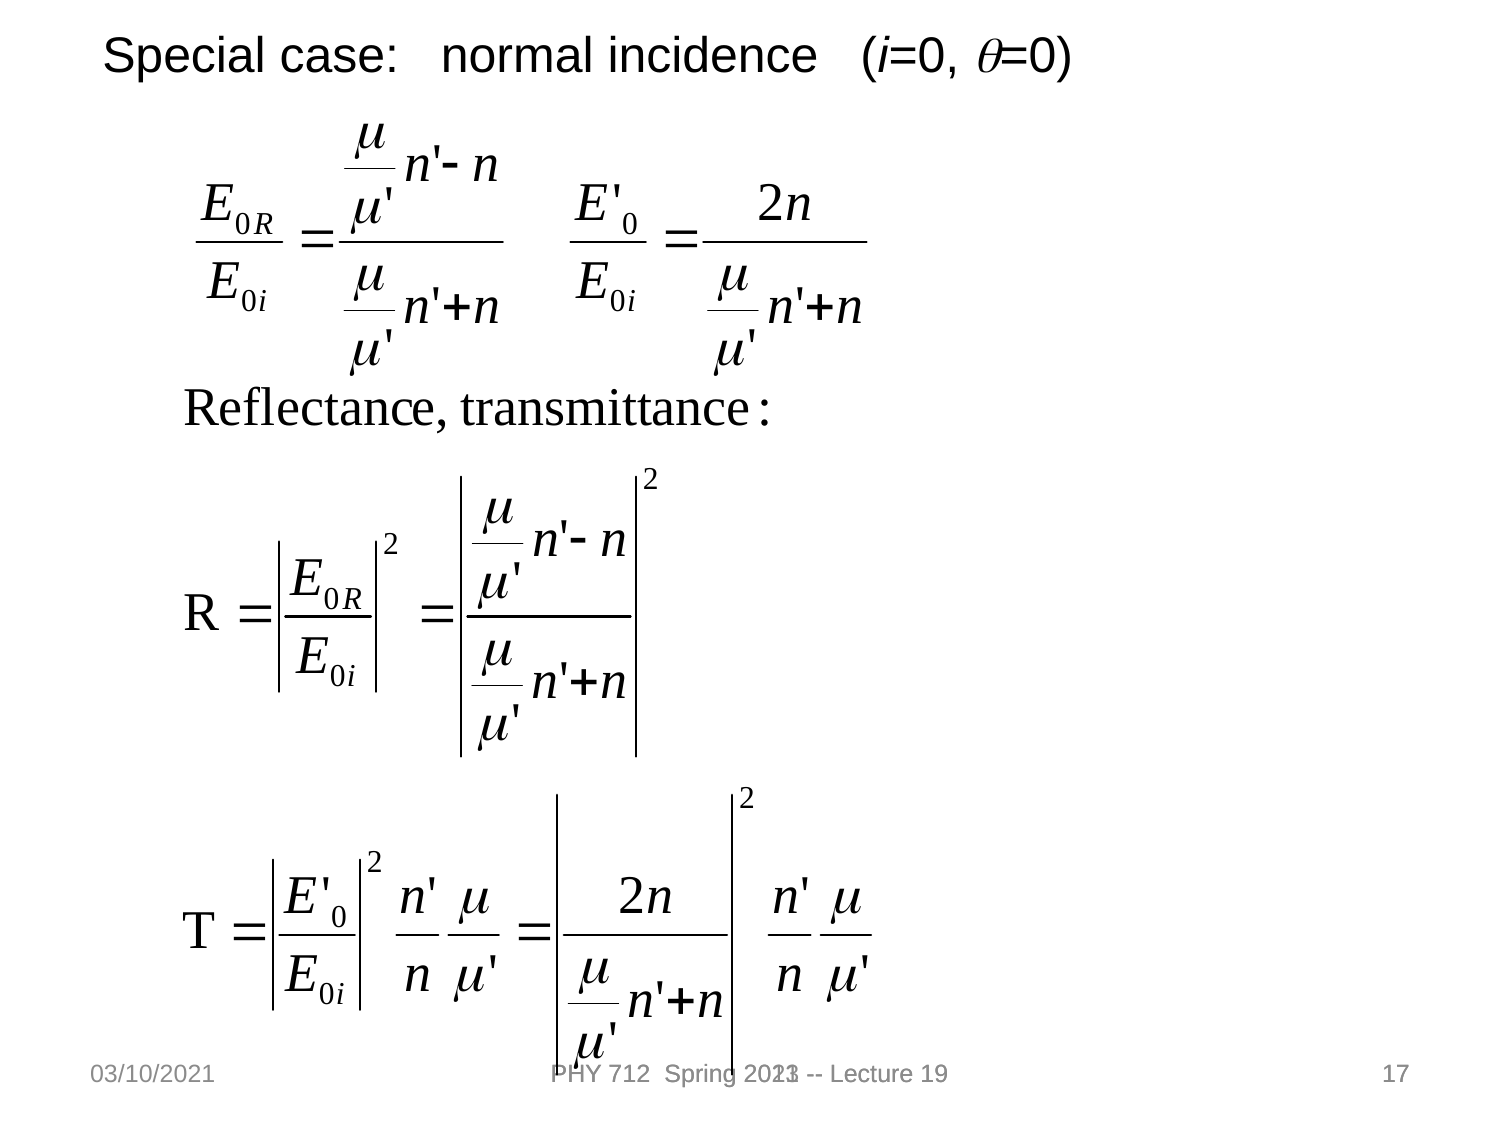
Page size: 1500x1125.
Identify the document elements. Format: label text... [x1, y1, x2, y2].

slide_number 17 [1074, 1042, 1425, 1103]
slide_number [75, 1042, 425, 1103]
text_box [187, 95, 877, 373]
text_box Special case: normal incidence (i=0, q=0) [87, 14, 1338, 90]
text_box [174, 374, 882, 1087]
footer PHY 712 Spring 2021 -- Lecture 19 [512, 1042, 988, 1103]
